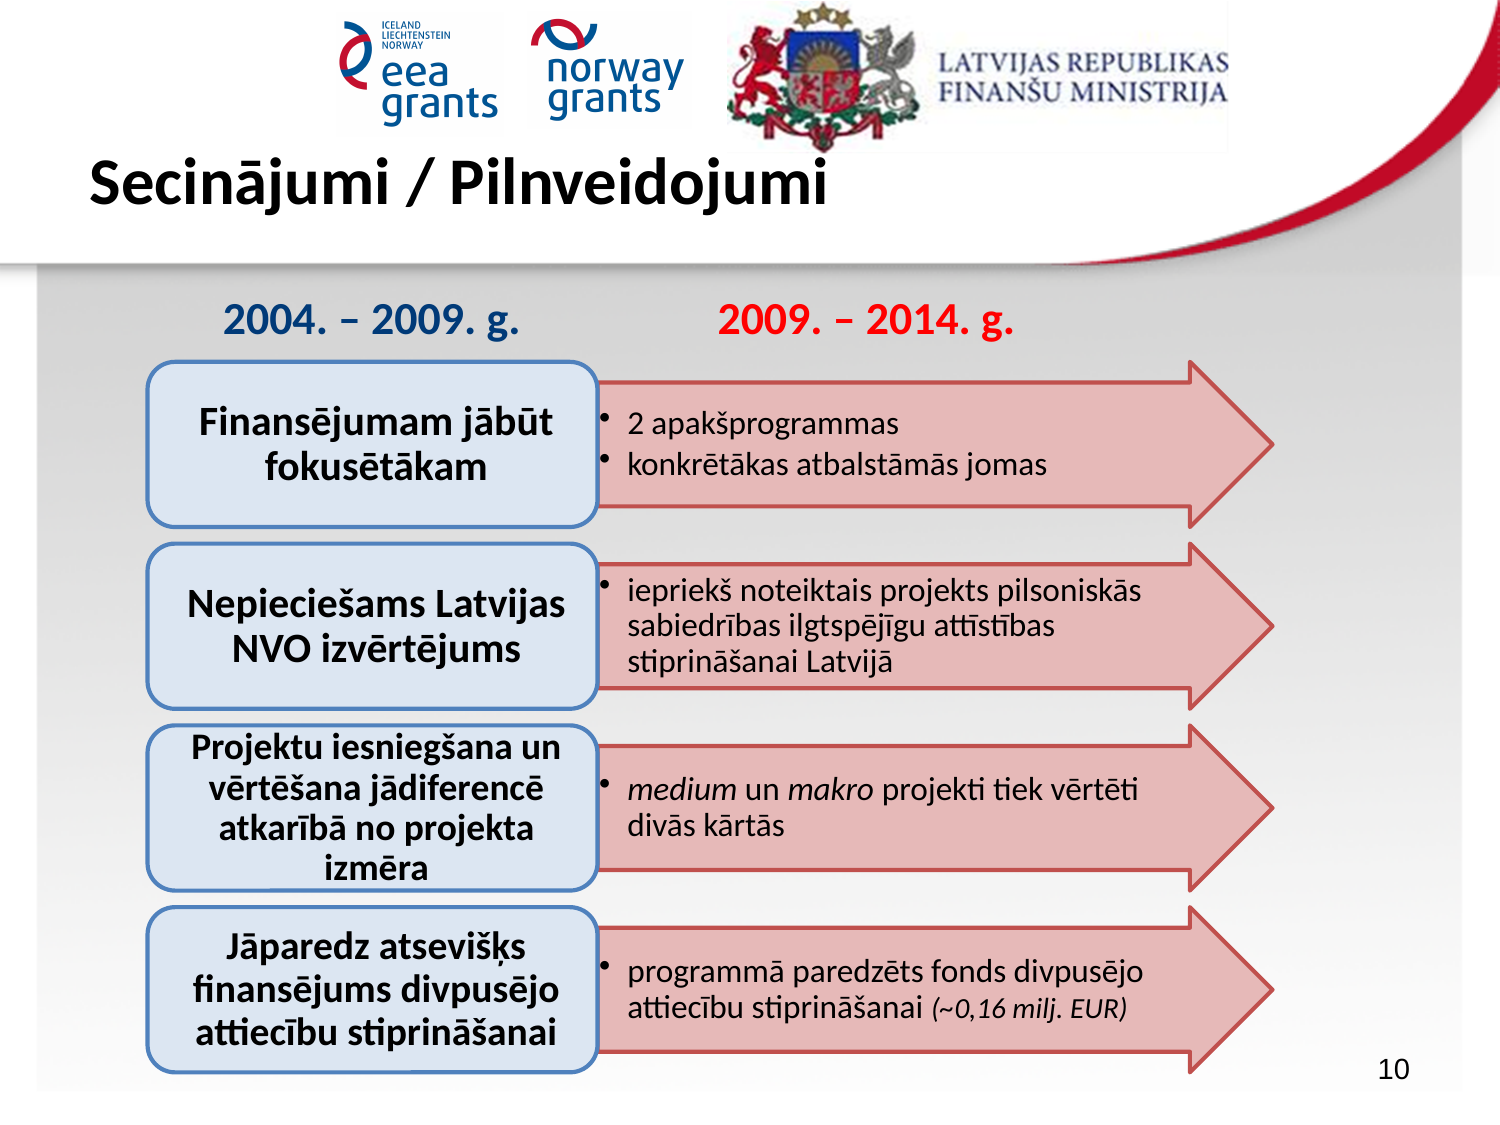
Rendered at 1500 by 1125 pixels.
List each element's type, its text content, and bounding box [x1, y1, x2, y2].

slide_number 10 [1074, 1042, 1425, 1103]
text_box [147, 361, 1273, 1073]
title Secinājumi / Pilnveidojumi [75, 130, 1425, 319]
text_box 2004. – 2009. g. [208, 281, 705, 351]
picture [0, 0, 1500, 1125]
text_box 2009. – 2014. g. [705, 281, 1199, 351]
